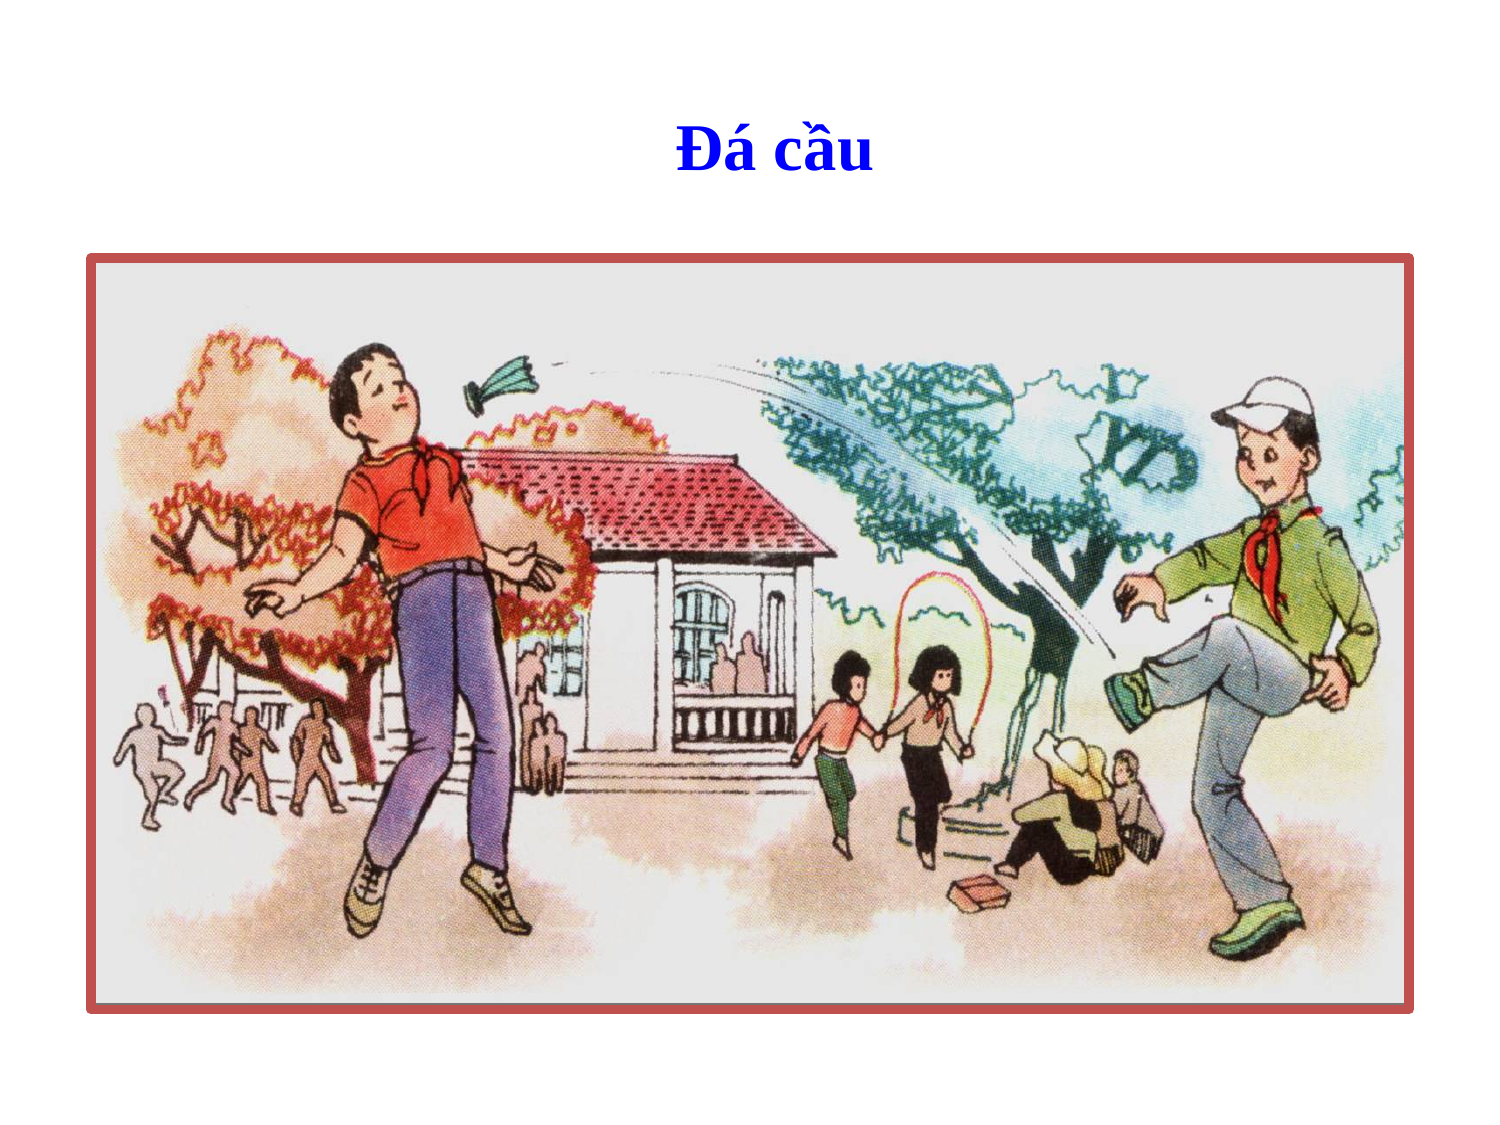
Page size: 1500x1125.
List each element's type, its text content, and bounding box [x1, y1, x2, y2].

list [95, 262, 1405, 1006]
title Đá cầu [99, 50, 1450, 238]
